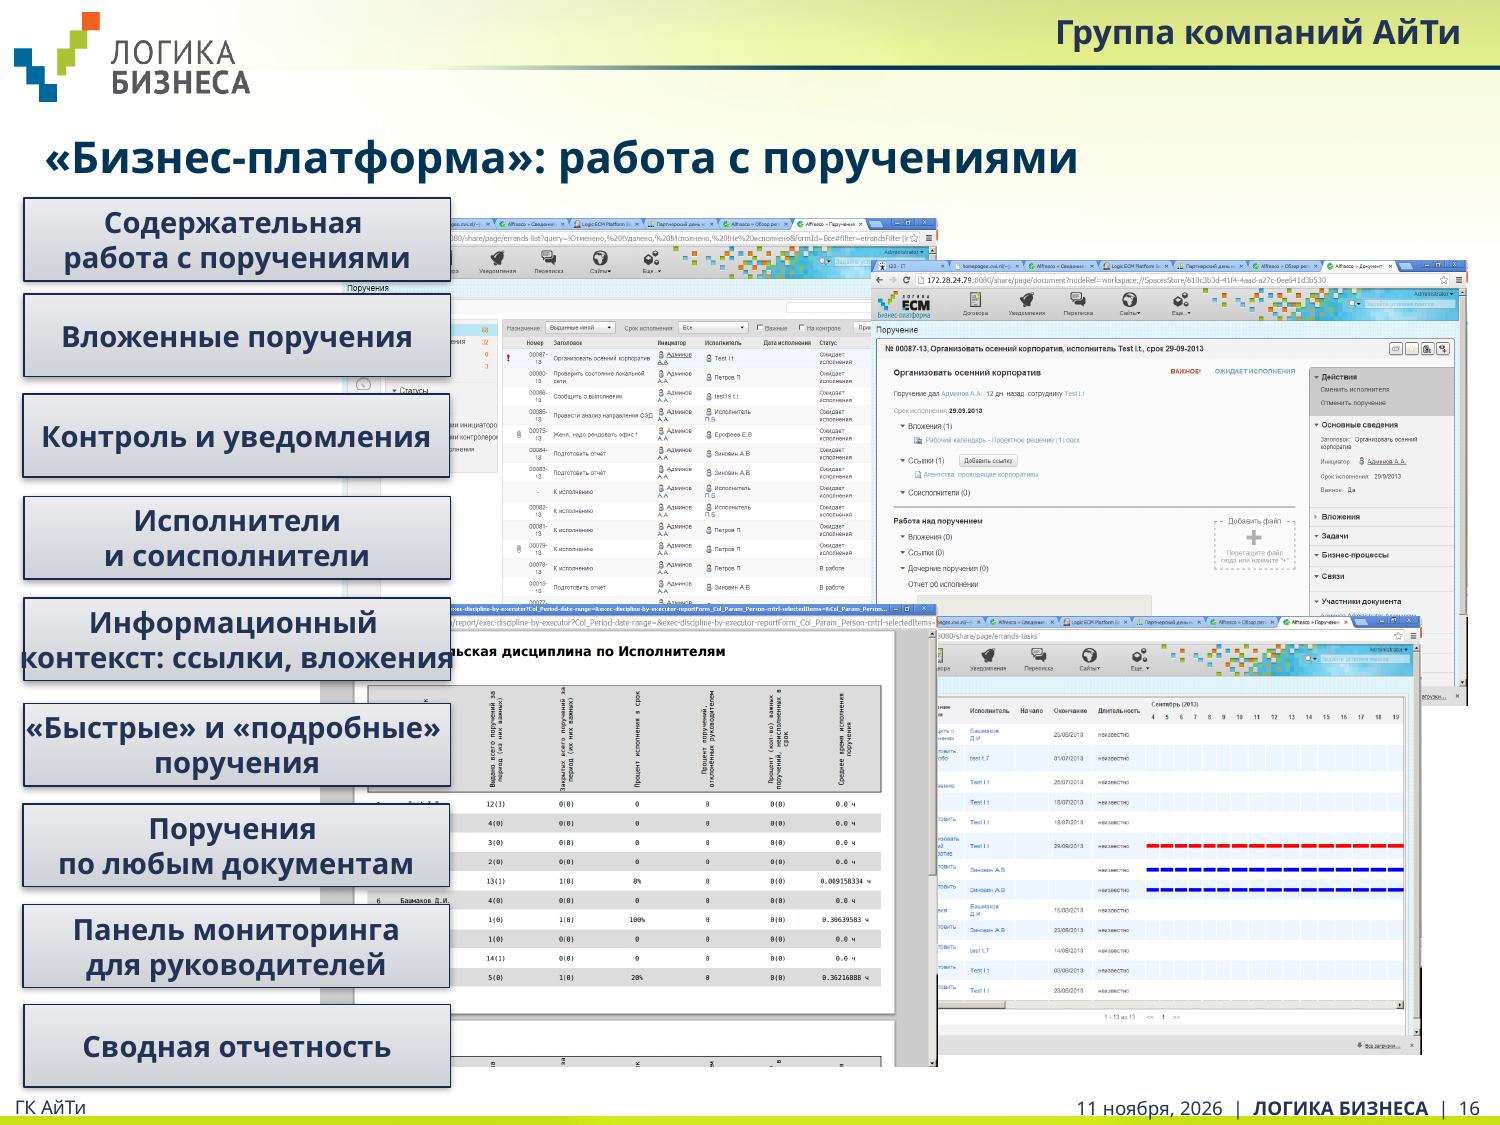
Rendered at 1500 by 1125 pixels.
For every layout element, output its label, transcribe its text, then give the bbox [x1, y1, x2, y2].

text_box Панель мониторинга для руководителей [22, 904, 315, 988]
text_box ГК АйТи [0, 1084, 972, 1125]
slide_number 11 сентября 2013 г. | ЛОГИКА БИЗНЕСА | 16 [528, 1083, 1500, 1125]
picture [0, 0, 1500, 1084]
title «Бизнес-платформа»: работа с поручениями [29, 88, 1469, 224]
text_box «Быстрые» и «подробные» поручения [23, 703, 315, 787]
text_box Сводная отчетность [23, 1004, 451, 1084]
text_box Информационный контекст: ссылки, вложения [23, 597, 337, 681]
text_box Поручения по любым документам [22, 803, 315, 887]
text_box Контроль и уведомления [22, 393, 337, 478]
text_box Исполнители и соисполнители [23, 496, 337, 580]
text_box Вложенные поручения [23, 293, 337, 377]
text_box Содержательная работа с поручениями [23, 197, 451, 282]
